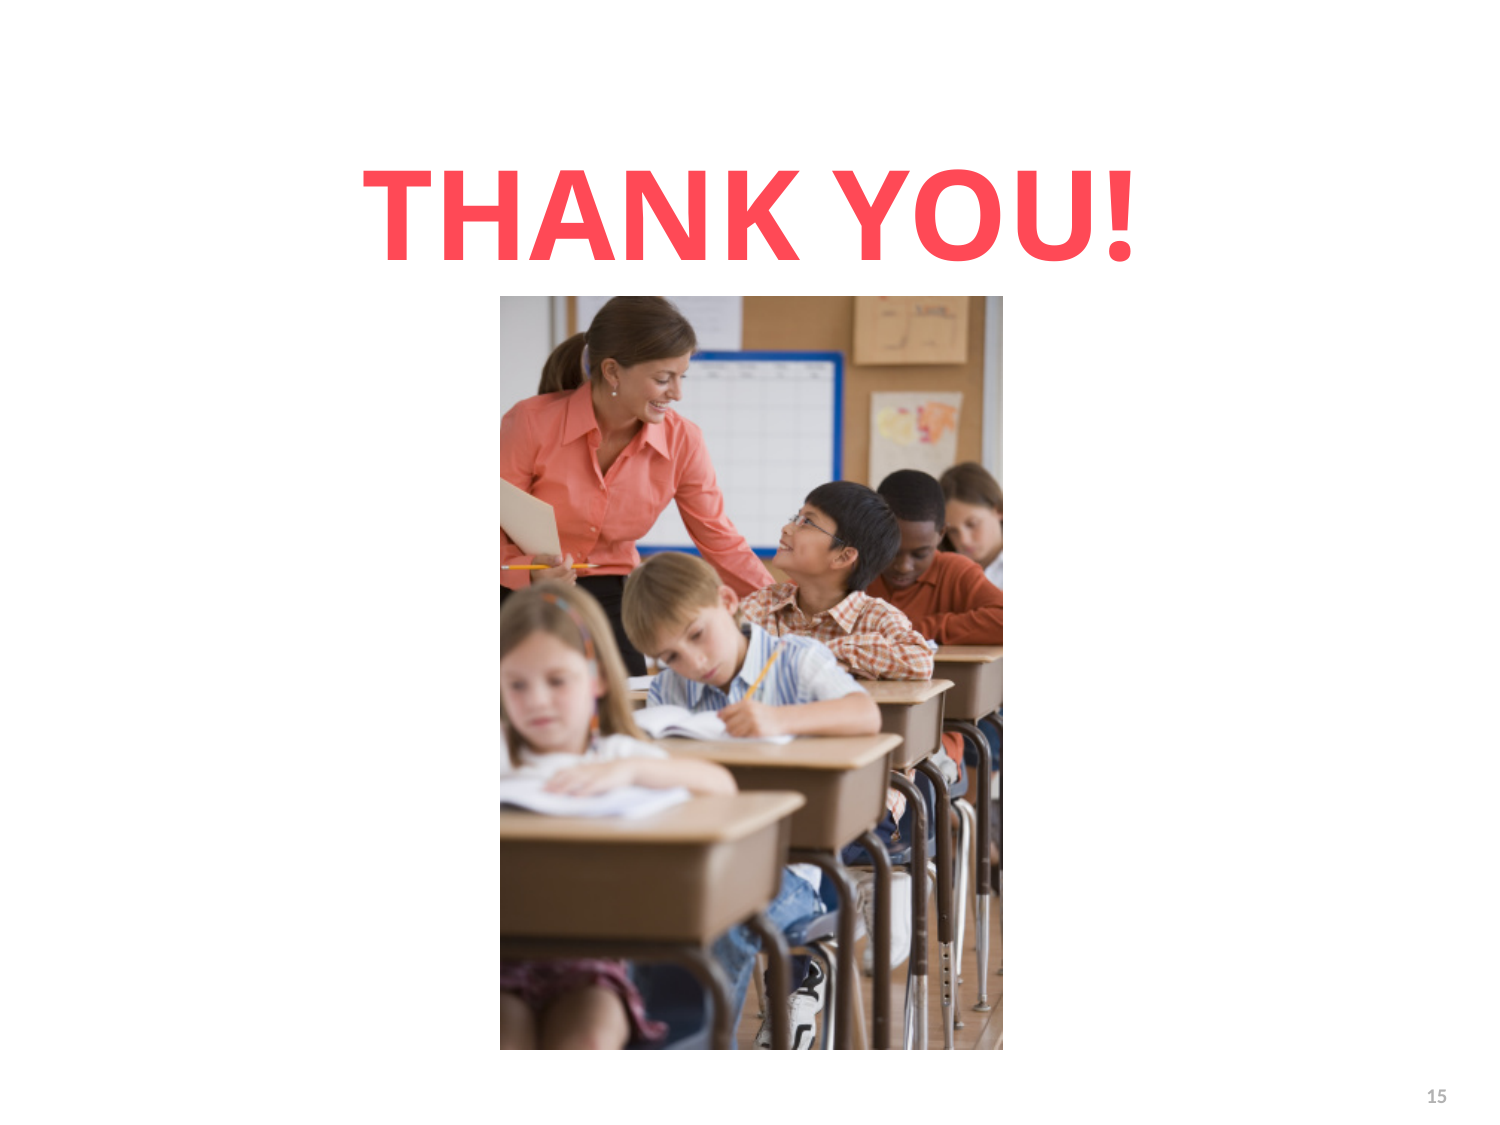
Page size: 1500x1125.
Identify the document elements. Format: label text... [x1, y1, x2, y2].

slide_number 15 [1112, 1077, 1463, 1113]
picture [499, 296, 1003, 1051]
title THANK YOU! [75, 125, 1425, 296]
